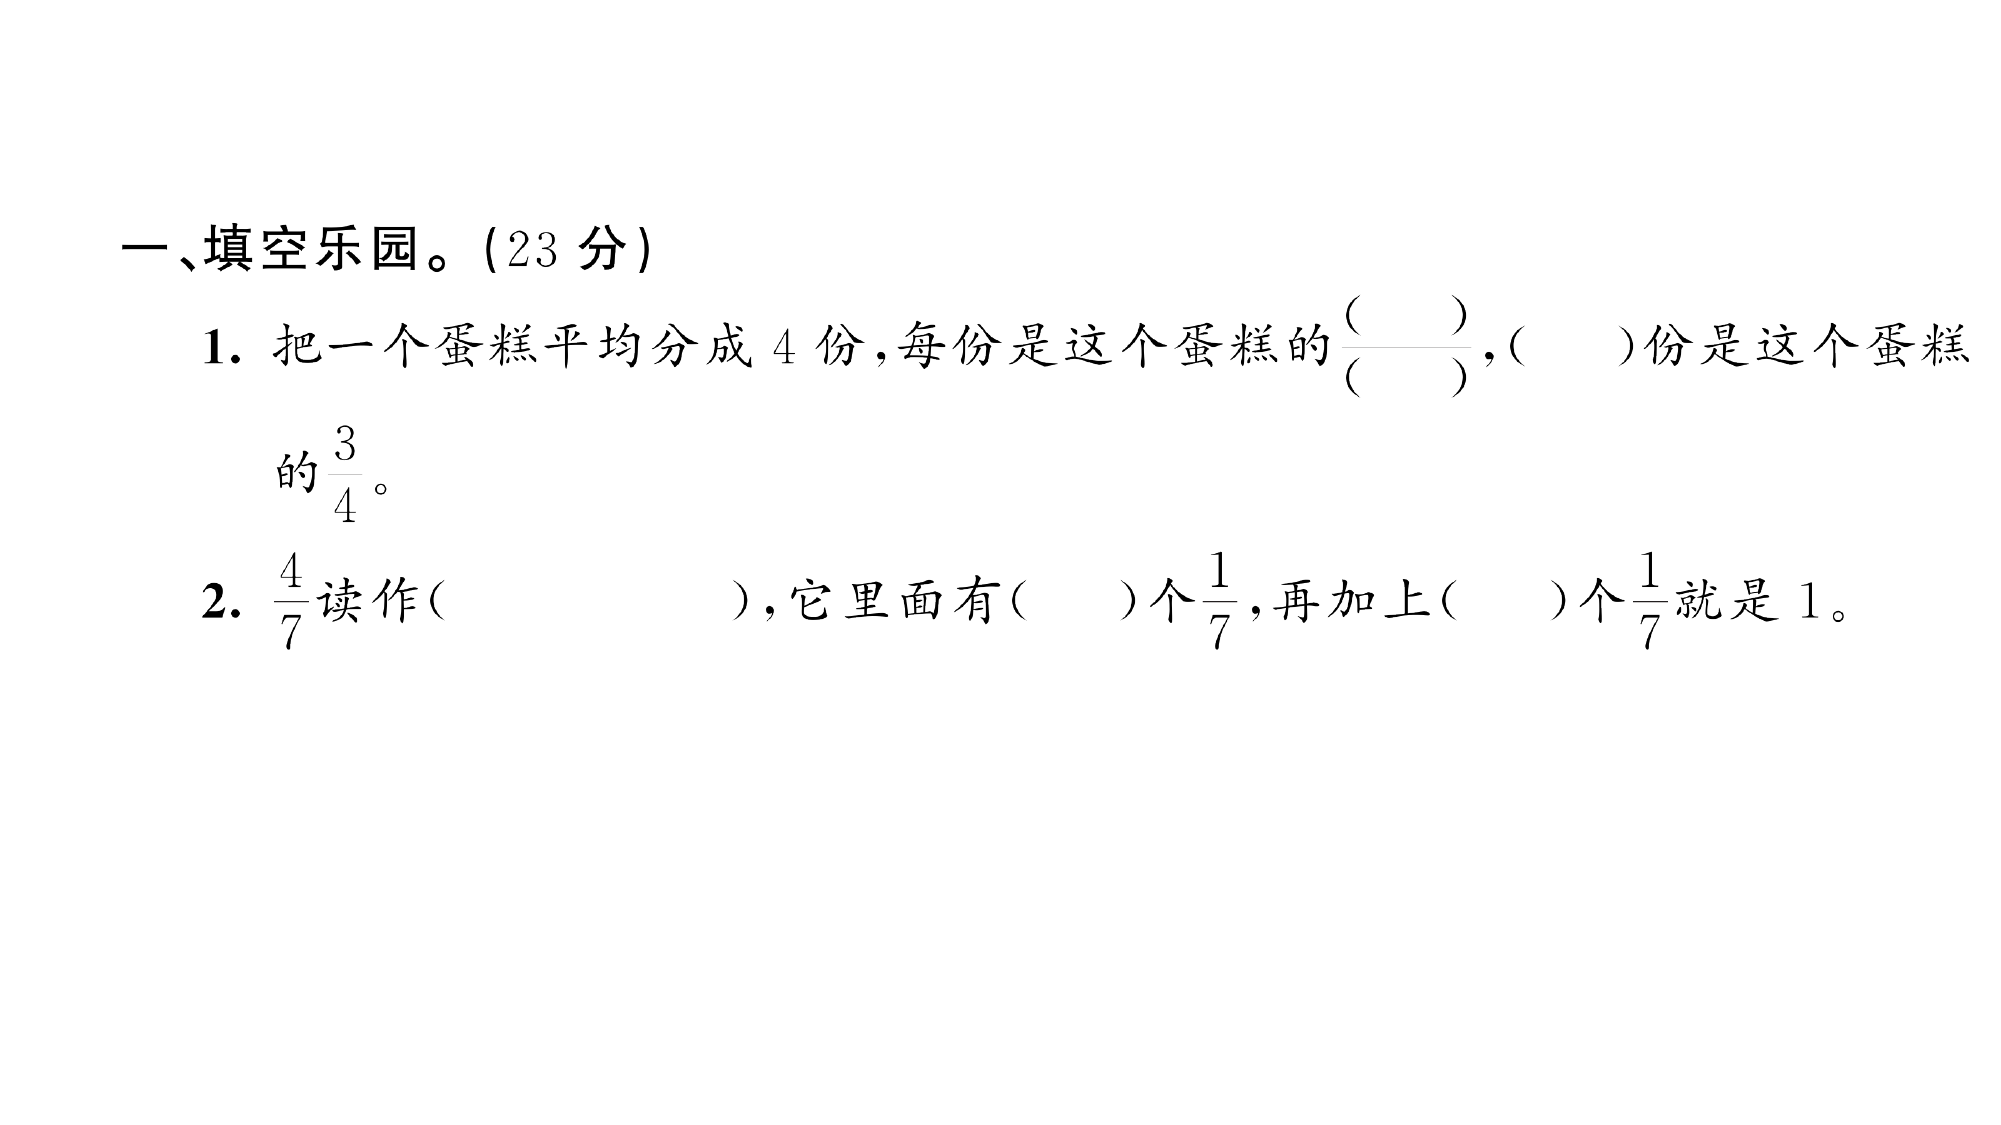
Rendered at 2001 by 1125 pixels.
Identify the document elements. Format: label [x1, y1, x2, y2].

picture [118, 177, 2000, 665]
